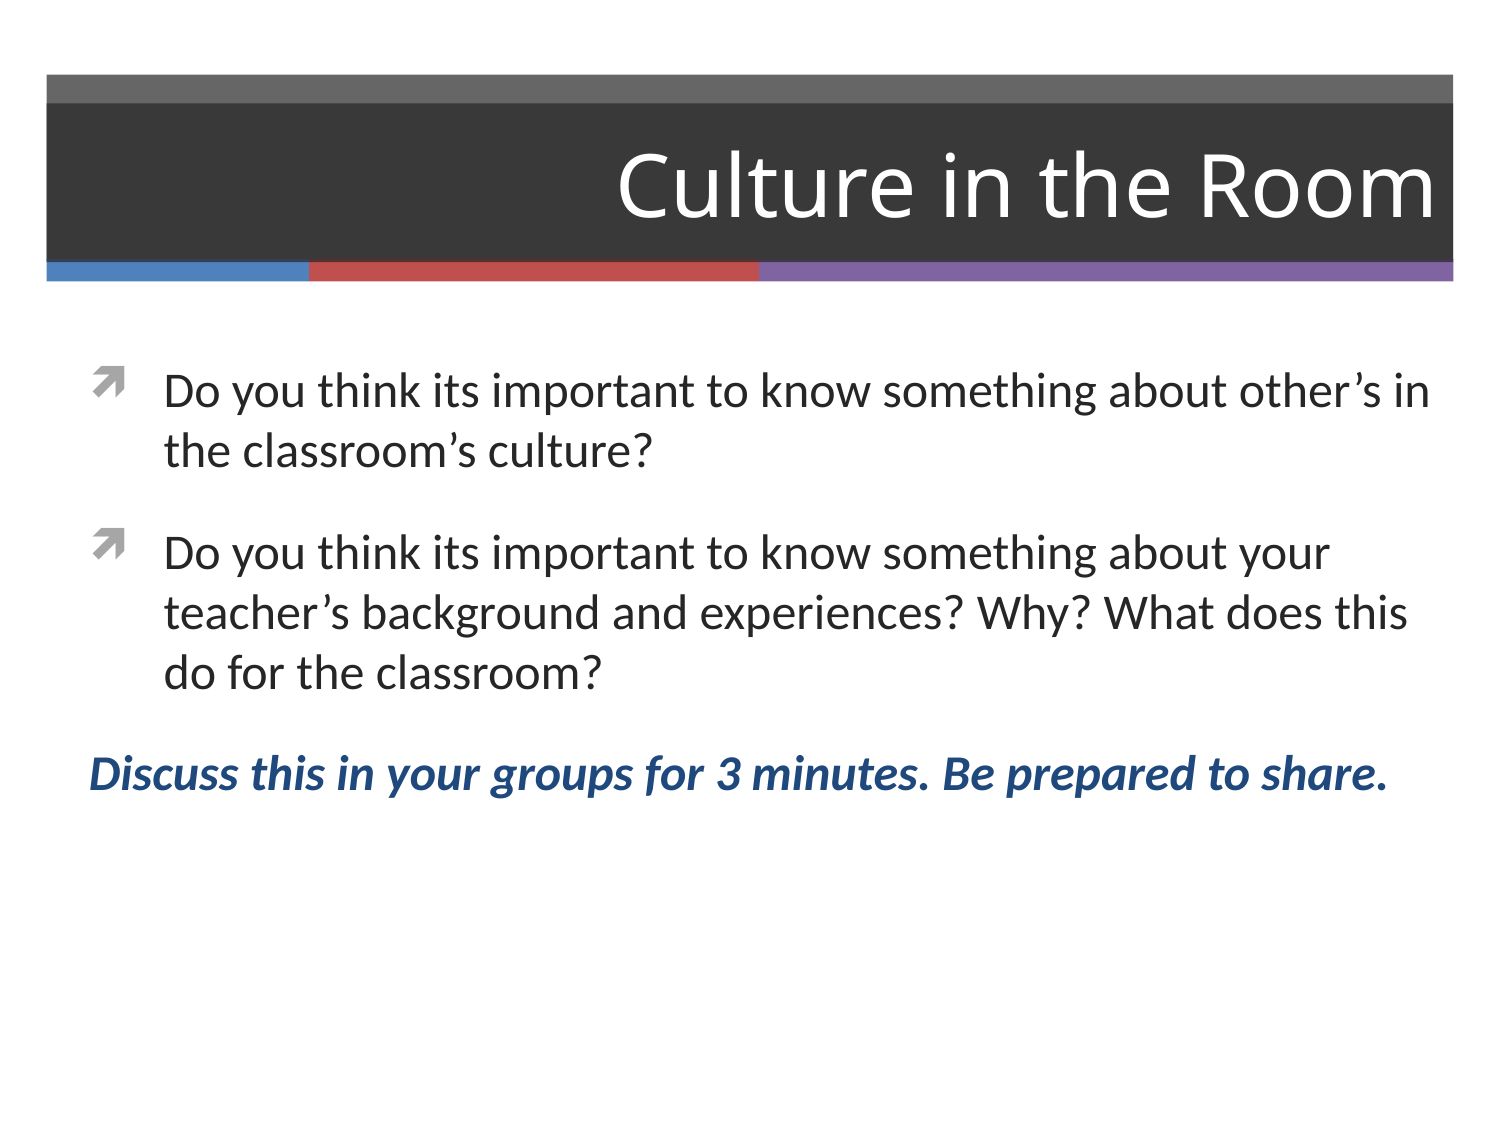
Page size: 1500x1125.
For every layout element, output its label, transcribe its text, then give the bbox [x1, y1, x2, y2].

list Do you think its important to know something about other’s in the classroom’s culture? Do you think its important to know something about your teacher’s background and experiences? Why? What does this do for the classroom? Discuss this in your groups for 3 minutes. Be prepared to share. [73, 350, 1454, 1005]
title Culture in the Room [46, 103, 1454, 263]
